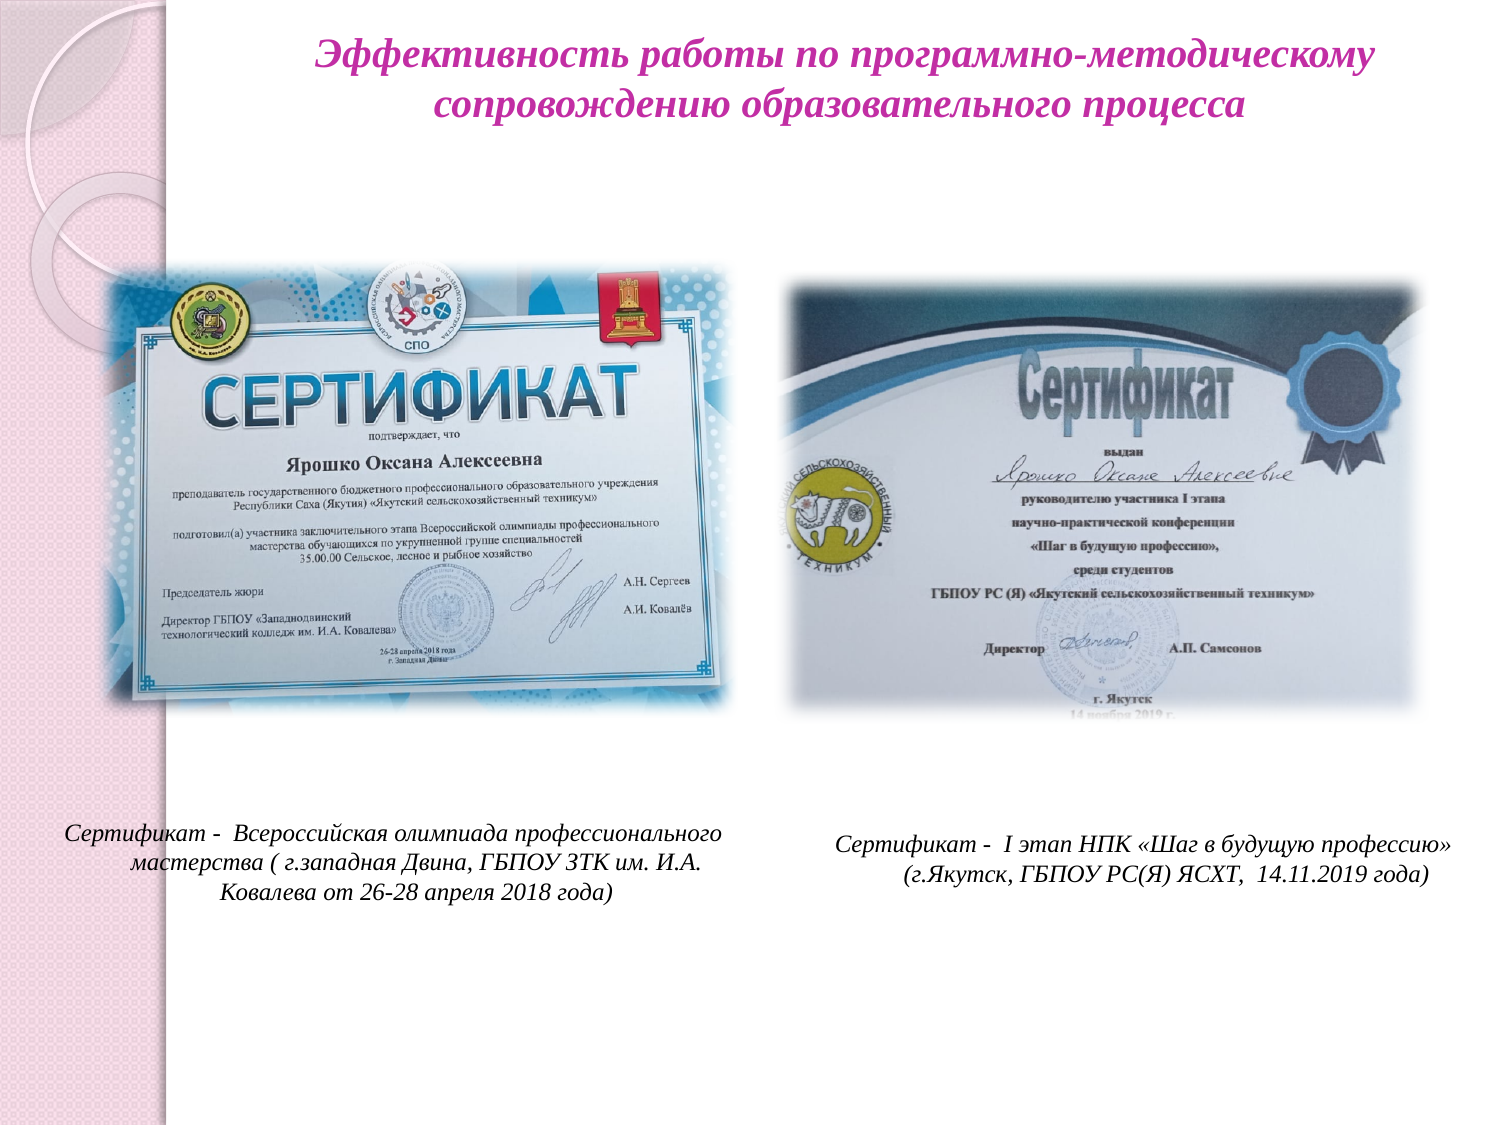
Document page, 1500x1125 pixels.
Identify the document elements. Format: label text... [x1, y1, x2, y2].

picture [121, 165, 711, 811]
title Эффективность работы по программно-методическому сопровождению образовательного процесса [230, 0, 1461, 153]
picture [802, 168, 1402, 826]
text_box Сертификат - I этап НПК «Шаг в будущую профессию» (г.Якутск, ГБПОУ РС(Я) ЯСХТ, 14.11.2019 года) [773, 820, 1500, 953]
text_box Сертификат - Всероссийская олимпиада профессионального мастерства ( г.западная Двина, ГБПОУ ЗТК им. И.А. Ковалева от 26-28 апреля 2018 года) [23, 808, 750, 941]
